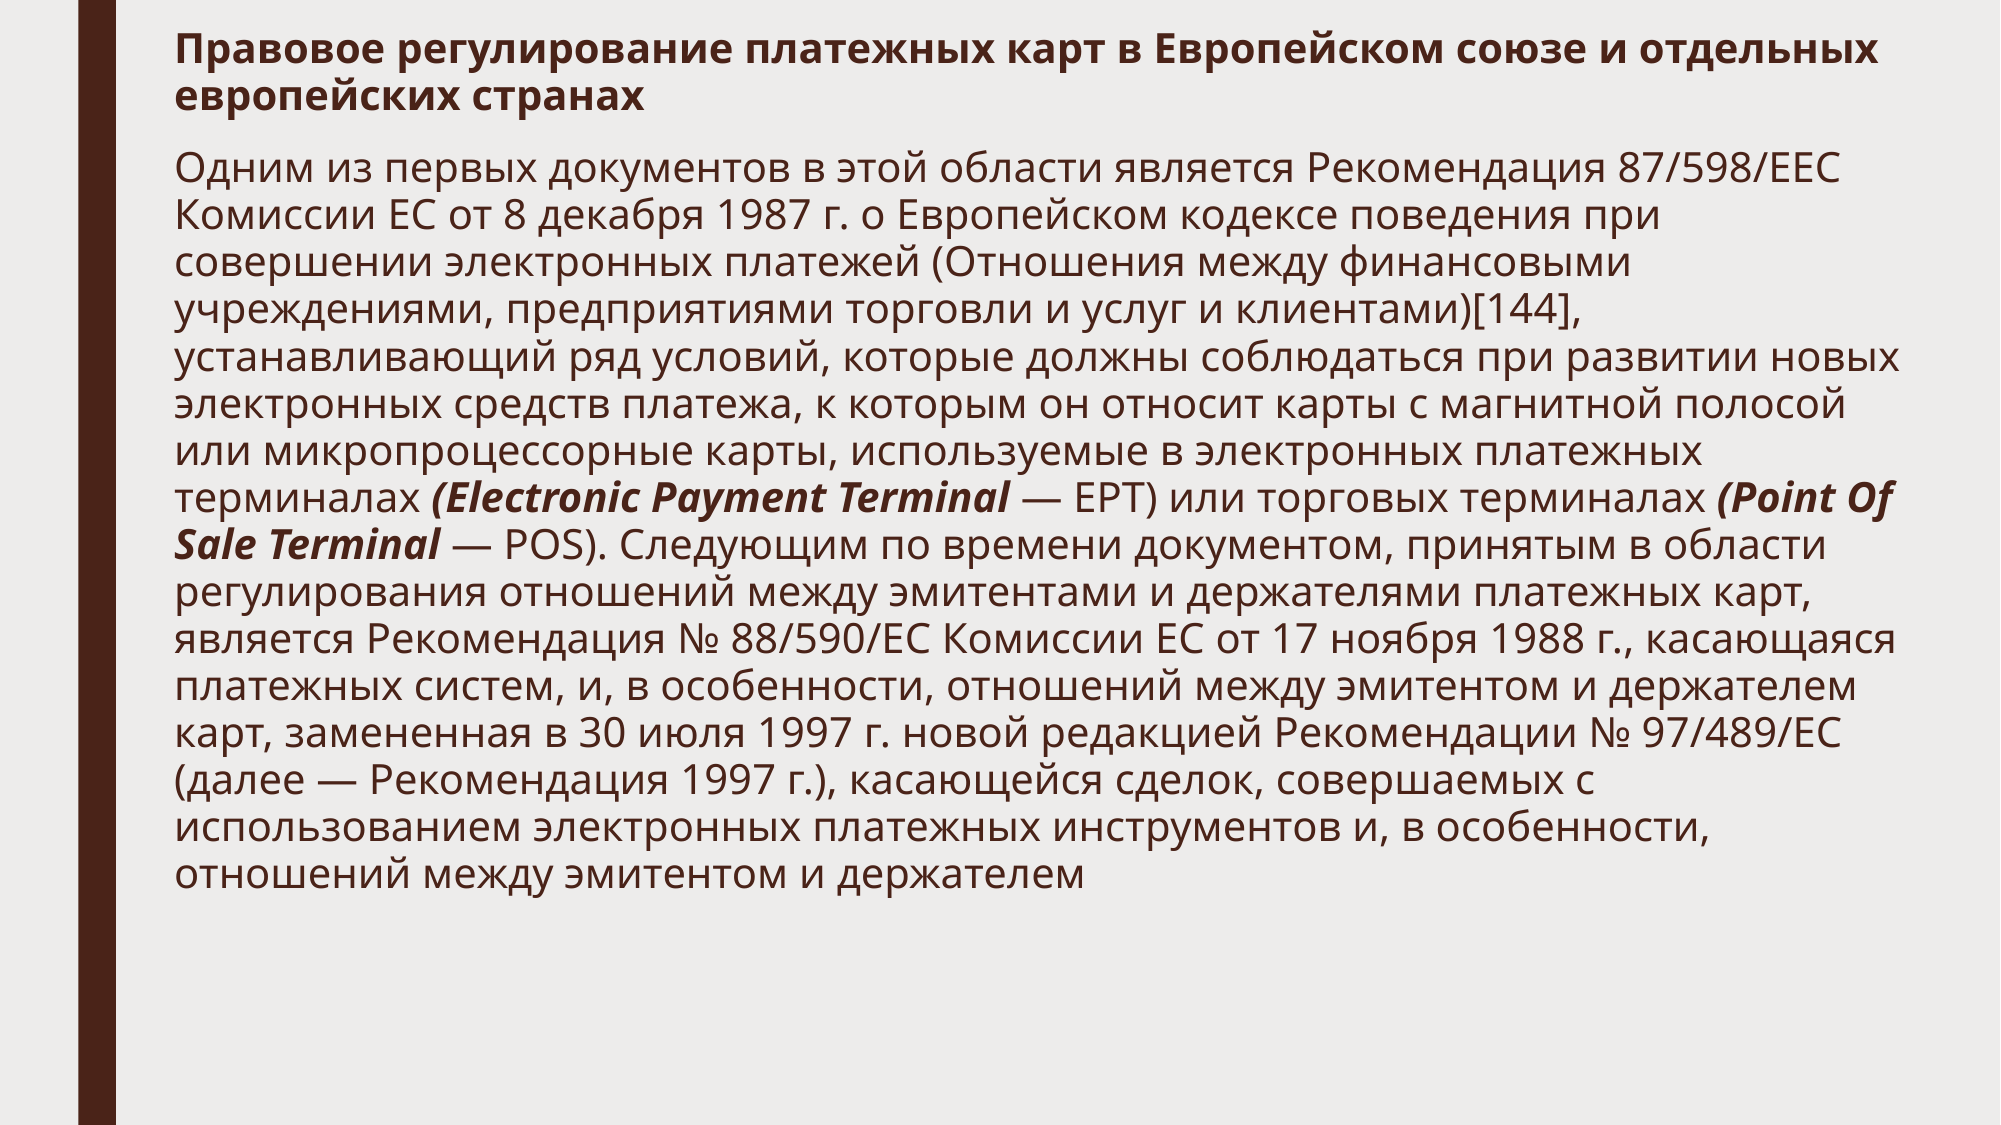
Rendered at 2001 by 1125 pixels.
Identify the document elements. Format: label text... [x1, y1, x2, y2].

list Правовое регулирование платежных карт в Европейском союзе и отдельных европейских странах Одним из первых документов в этой области является Рекомендация 87/598/EEC Комиссии ЕС от 8 декабря 1987 г. о Европейском кодексе поведения при совершении электронных платежей (Отношения между финансовыми учреждениями, предприятиями торговли и услуг и клиентами)[144], устанавливающий ряд условий, которые должны соблюдаться при развитии новых электронных средств платежа, к которым он относит карты с магнитной полосой или микропроцессорные карты, используемые в электронных платежных терминалах (Electronic Payment Terminal — EPT) или торговых терминалах (Point Of Sale Terminal — POS). Следующим по времени документом, принятым в области регулирования отношений между эмитентами и держателями платежных карт, является Рекомендация № 88/590/ЕС Комиссии ЕС от 17 ноября 1988 г., касающаяся платежных систем, и, в особенности, отношений между эмитентом и держателем карт, замененная в 30 июля 1997 г. новой редакцией Рекомендации № 97/489/ЕС (далее — Рекомендация 1997 г.), касающейся сделок, совершаемых с использованием электронных платежных инструментов и, в особенности, отношений между эмитентом и держателем [159, 18, 1939, 1074]
